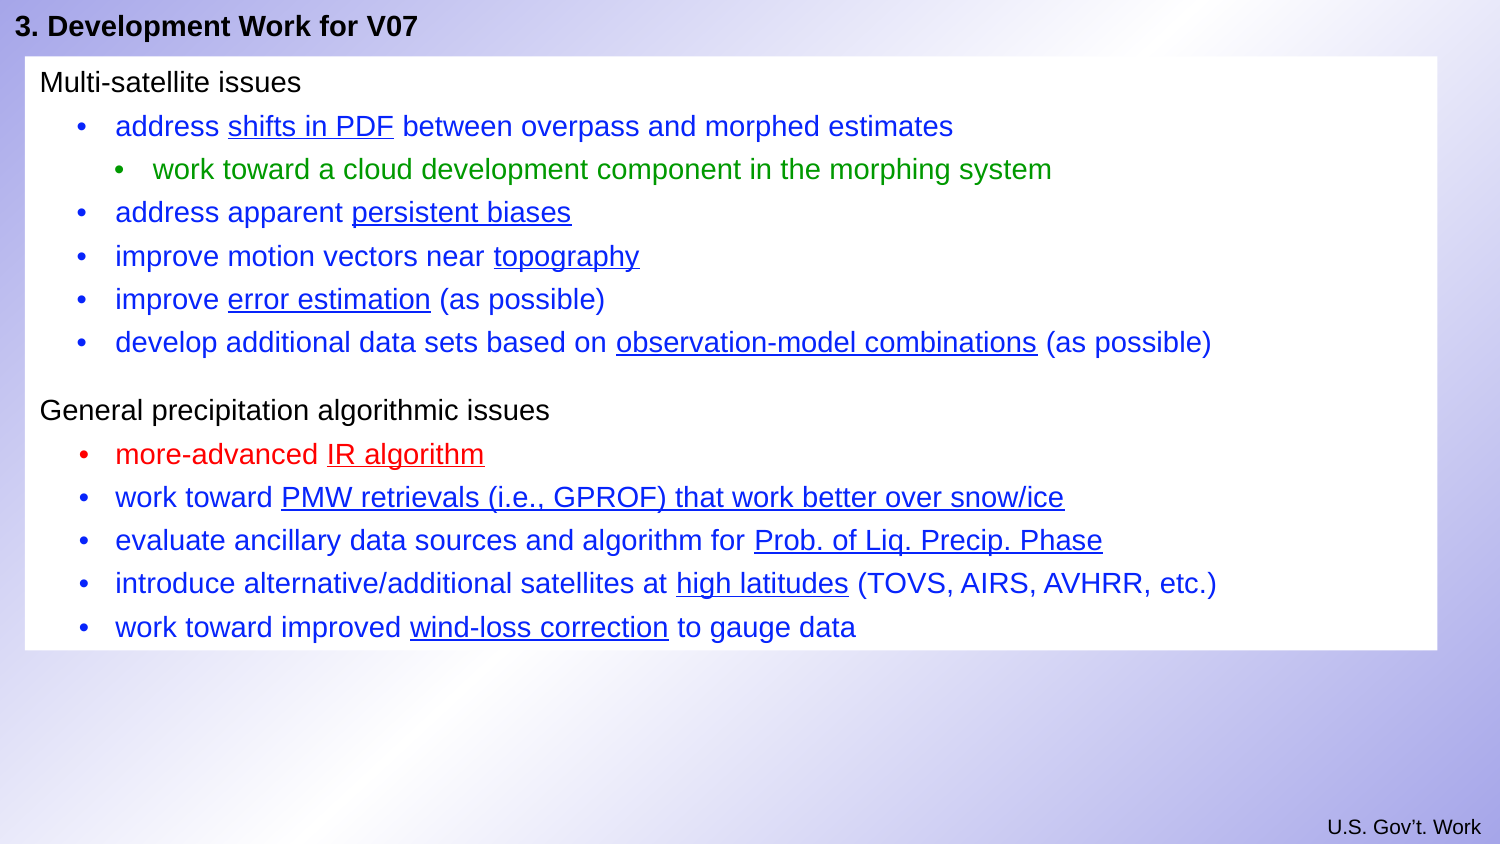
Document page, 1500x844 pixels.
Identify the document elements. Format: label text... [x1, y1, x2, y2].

text_box Multi-satellite issues • address shifts in PDF between overpass and morphed estimates • work toward a cloud development component in the morphing system • address apparent persistent biases • improve motion vectors near topography • improve error estimation (as possible) • develop additional data sets based on observation-model combinations (as possible) General precipitation algorithmic issues • more-advanced IR algorithm • work toward PMW retrievals (i.e., GPROF) that work better over snow/ice • evaluate ancillary data sources and algorithm for Prob. of Liq. Precip. Phase • introduce alternative/additional satellites at high latitudes (TOVS, AIRS, AVHRR, etc.) • work toward improved wind-loss correction to gauge data [24, 95, 1438, 651]
text_box 3. Development Work for V07 [0, 0, 1500, 95]
text_box U.S. Gov’t. Work [1312, 806, 1500, 844]
